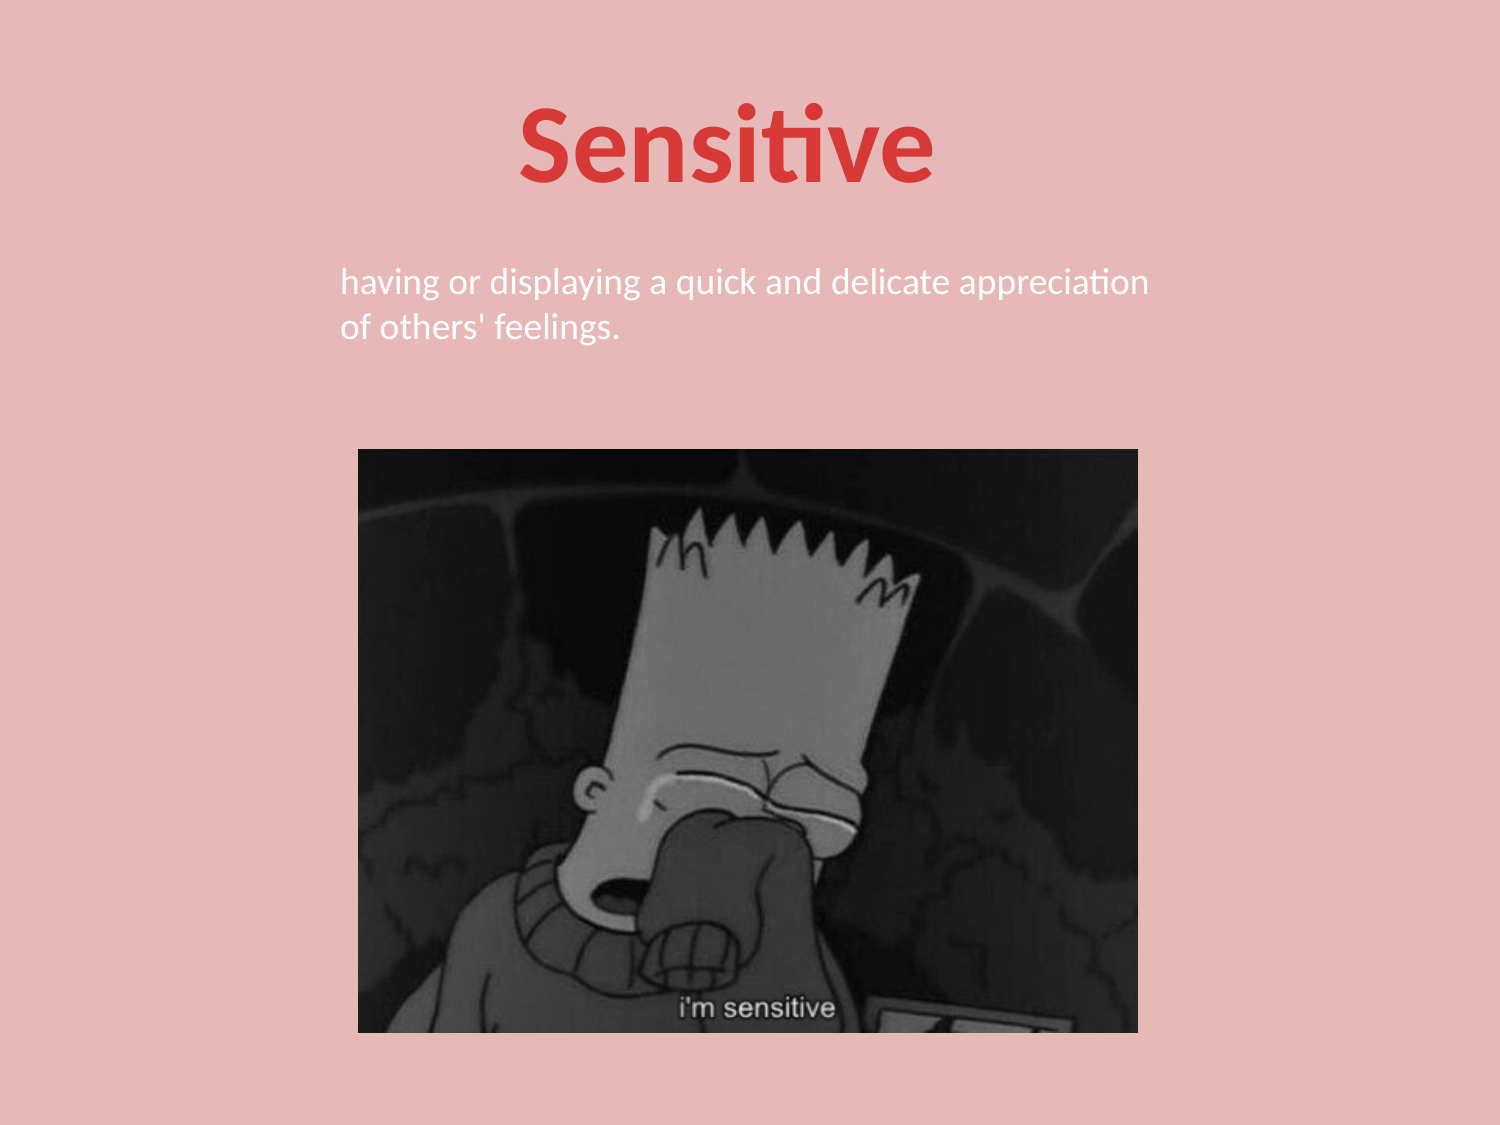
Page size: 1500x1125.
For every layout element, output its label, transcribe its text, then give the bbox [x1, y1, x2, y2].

text_box having or displaying a quick and delicate appreciation of others' feelings. [325, 249, 1171, 355]
text_box Sensitive [503, 62, 952, 213]
picture [358, 449, 1139, 1034]
